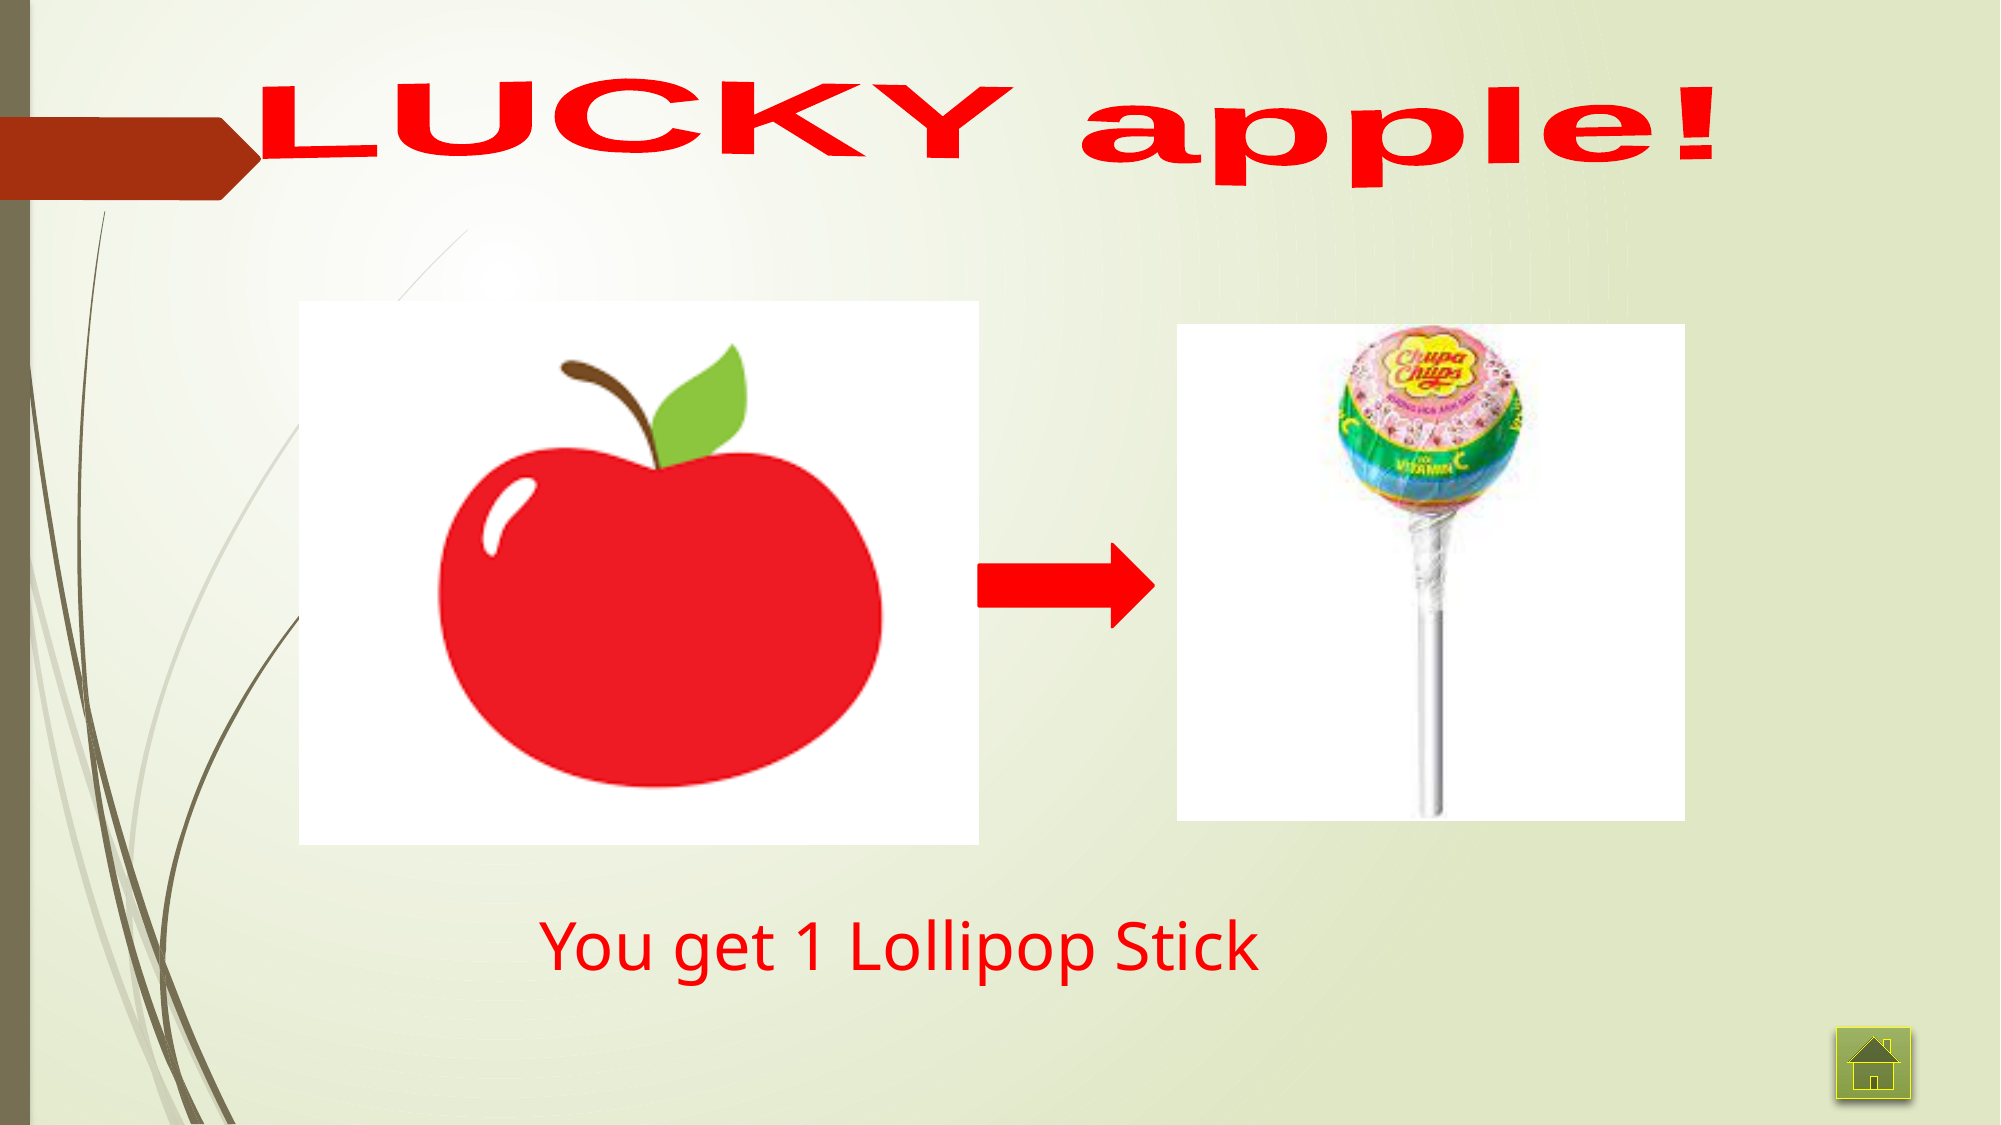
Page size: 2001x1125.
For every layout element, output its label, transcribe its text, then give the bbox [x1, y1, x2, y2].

text_box [982, 542, 1155, 629]
picture [1177, 324, 1685, 822]
text_box You get 1 Lollipop Stick [519, 894, 1516, 995]
text_box [1836, 1027, 1911, 1099]
picture [299, 300, 980, 845]
